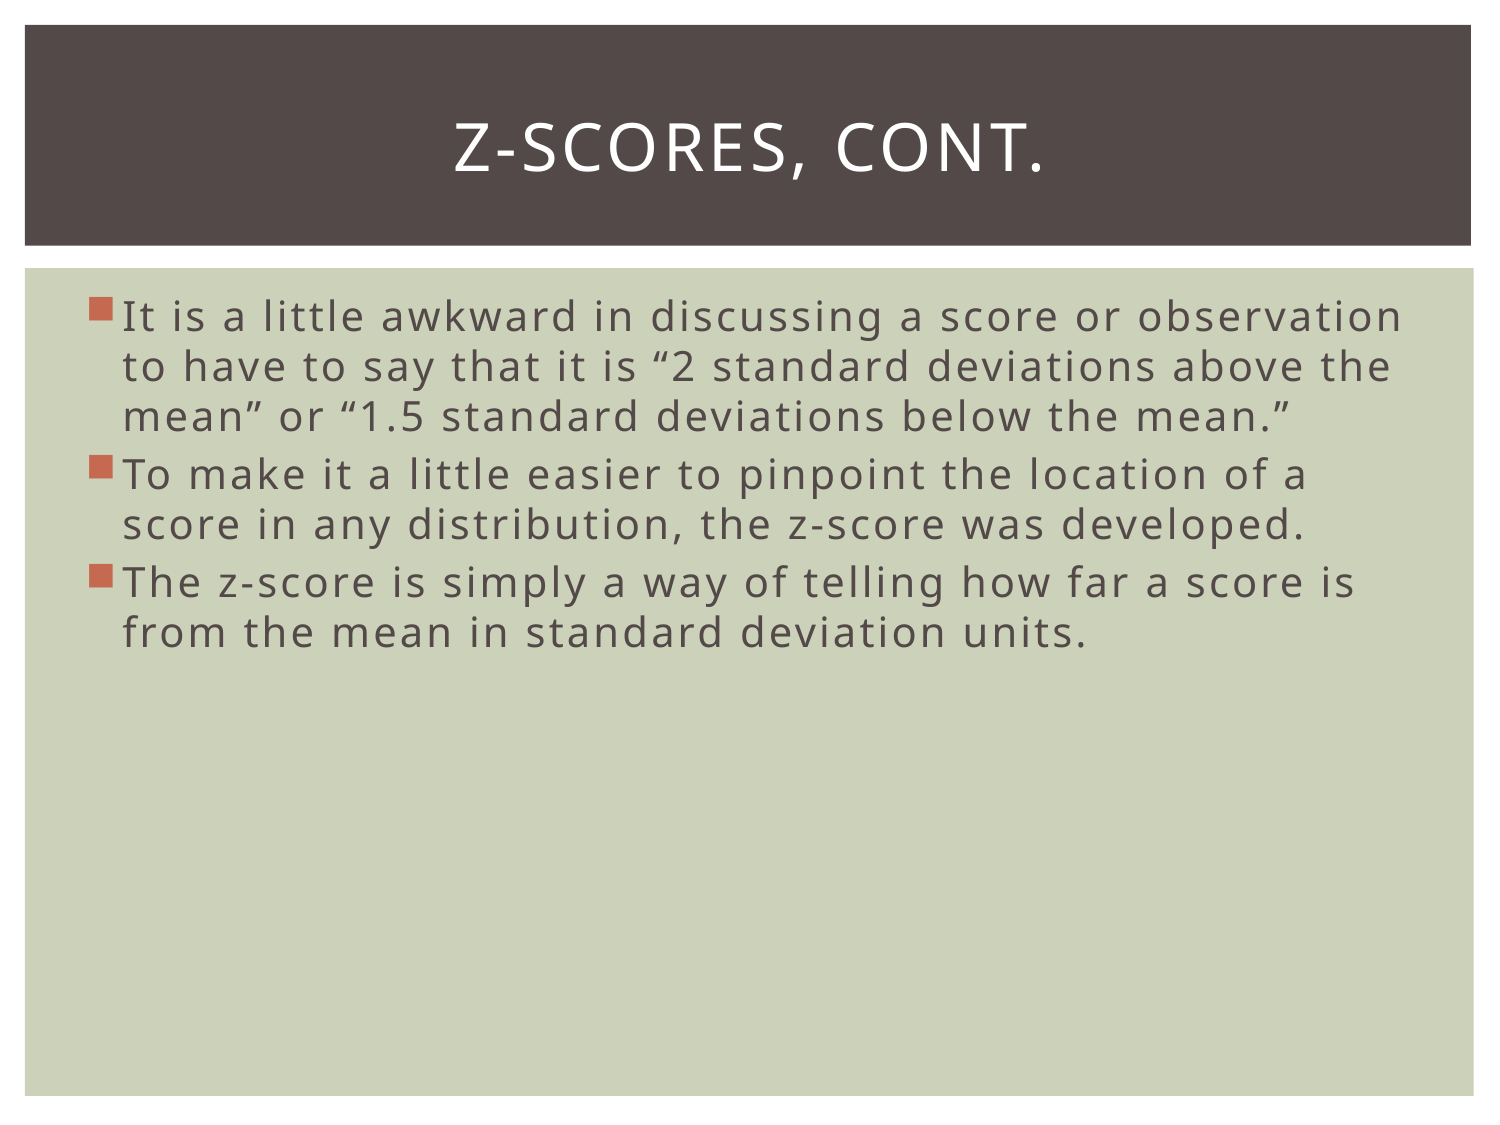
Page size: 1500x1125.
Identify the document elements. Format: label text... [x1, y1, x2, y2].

title Z-scores, cont. [62, 58, 1438, 232]
list It is a little awkward in discussing a score or observation to have to say that it is “2 standard deviations above the mean” or “1.5 standard deviations below the mean.” To make it a little easier to pinpoint the location of a score in any distribution, the z-score was developed. The z-score is simply a way of telling how far a score is from the mean in standard deviation units. [62, 281, 1442, 1005]
